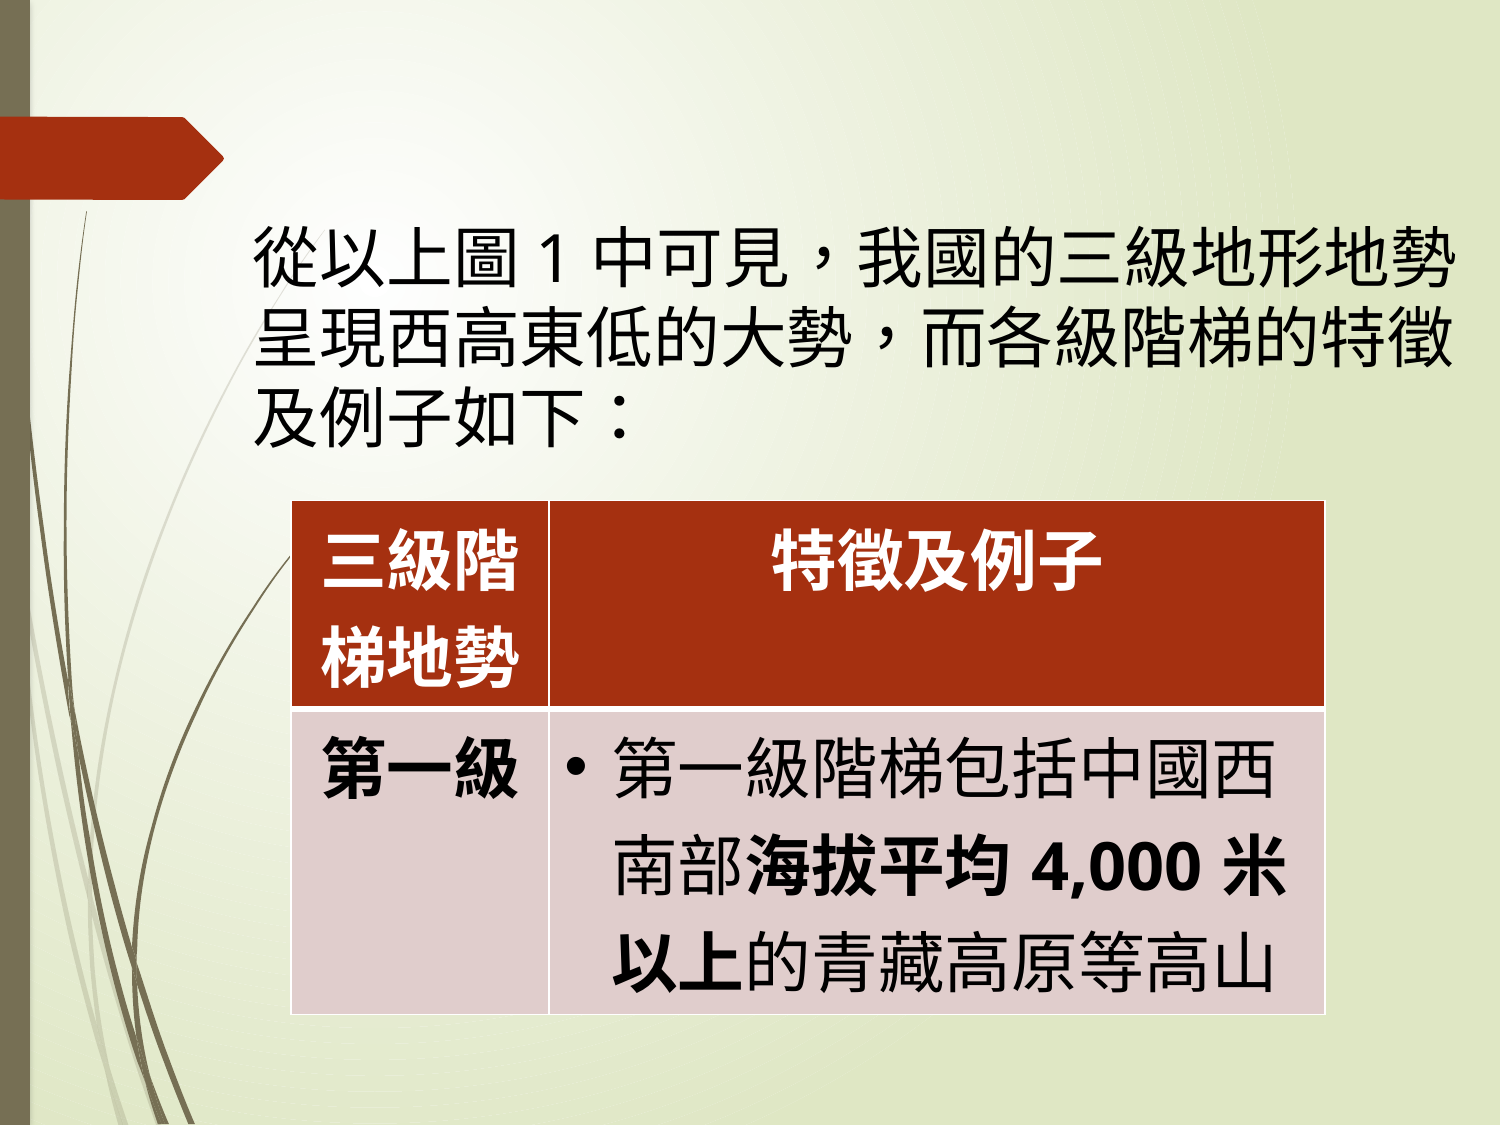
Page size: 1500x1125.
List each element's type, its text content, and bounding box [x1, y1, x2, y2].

table_header 三級階梯地勢 [292, 501, 548, 706]
table_cell 第一級 [292, 712, 548, 1014]
table_cell 第一級階梯包括中國西南部海拔平均4,000米以上的青藏高原等高山 [550, 712, 1324, 1014]
table_header 特徵及例子 [550, 501, 1324, 706]
text_box 從以上圖1中可見，我國的三級地形地勢呈現西高東低的大勢，而各級階梯的特徵及例子如下： [238, 208, 1482, 463]
